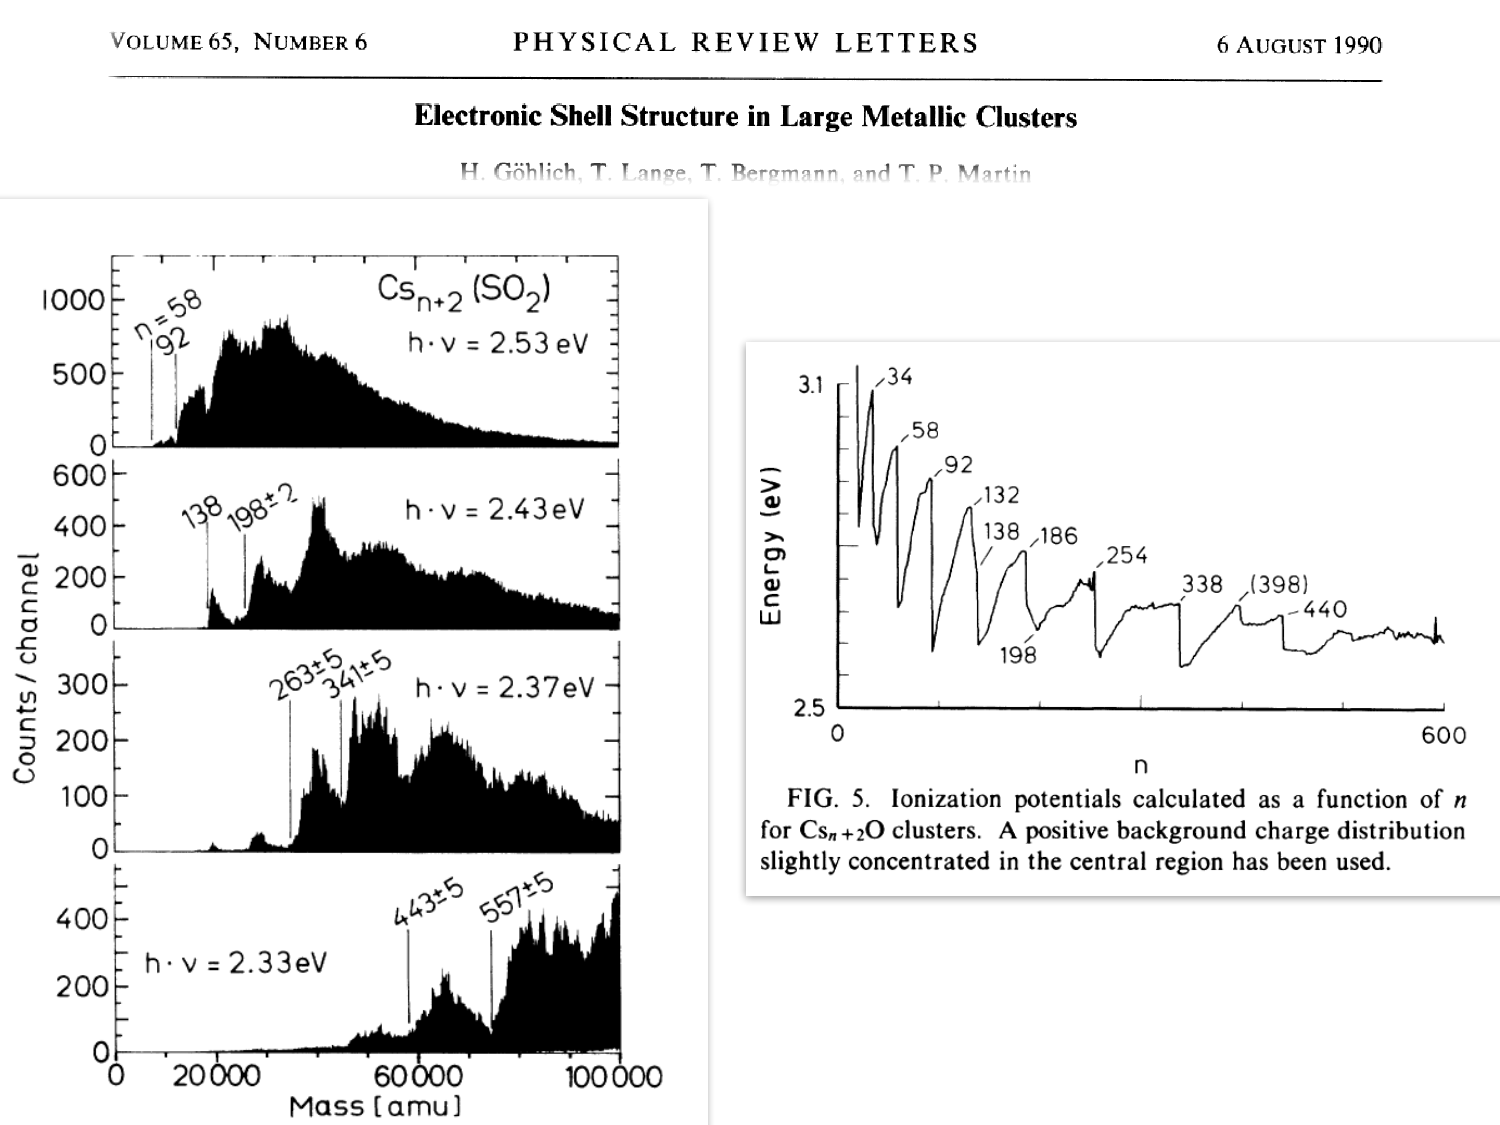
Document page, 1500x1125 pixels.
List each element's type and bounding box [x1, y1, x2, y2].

picture [95, 0, 1413, 187]
picture [760, 356, 1500, 882]
picture [0, 213, 694, 1125]
